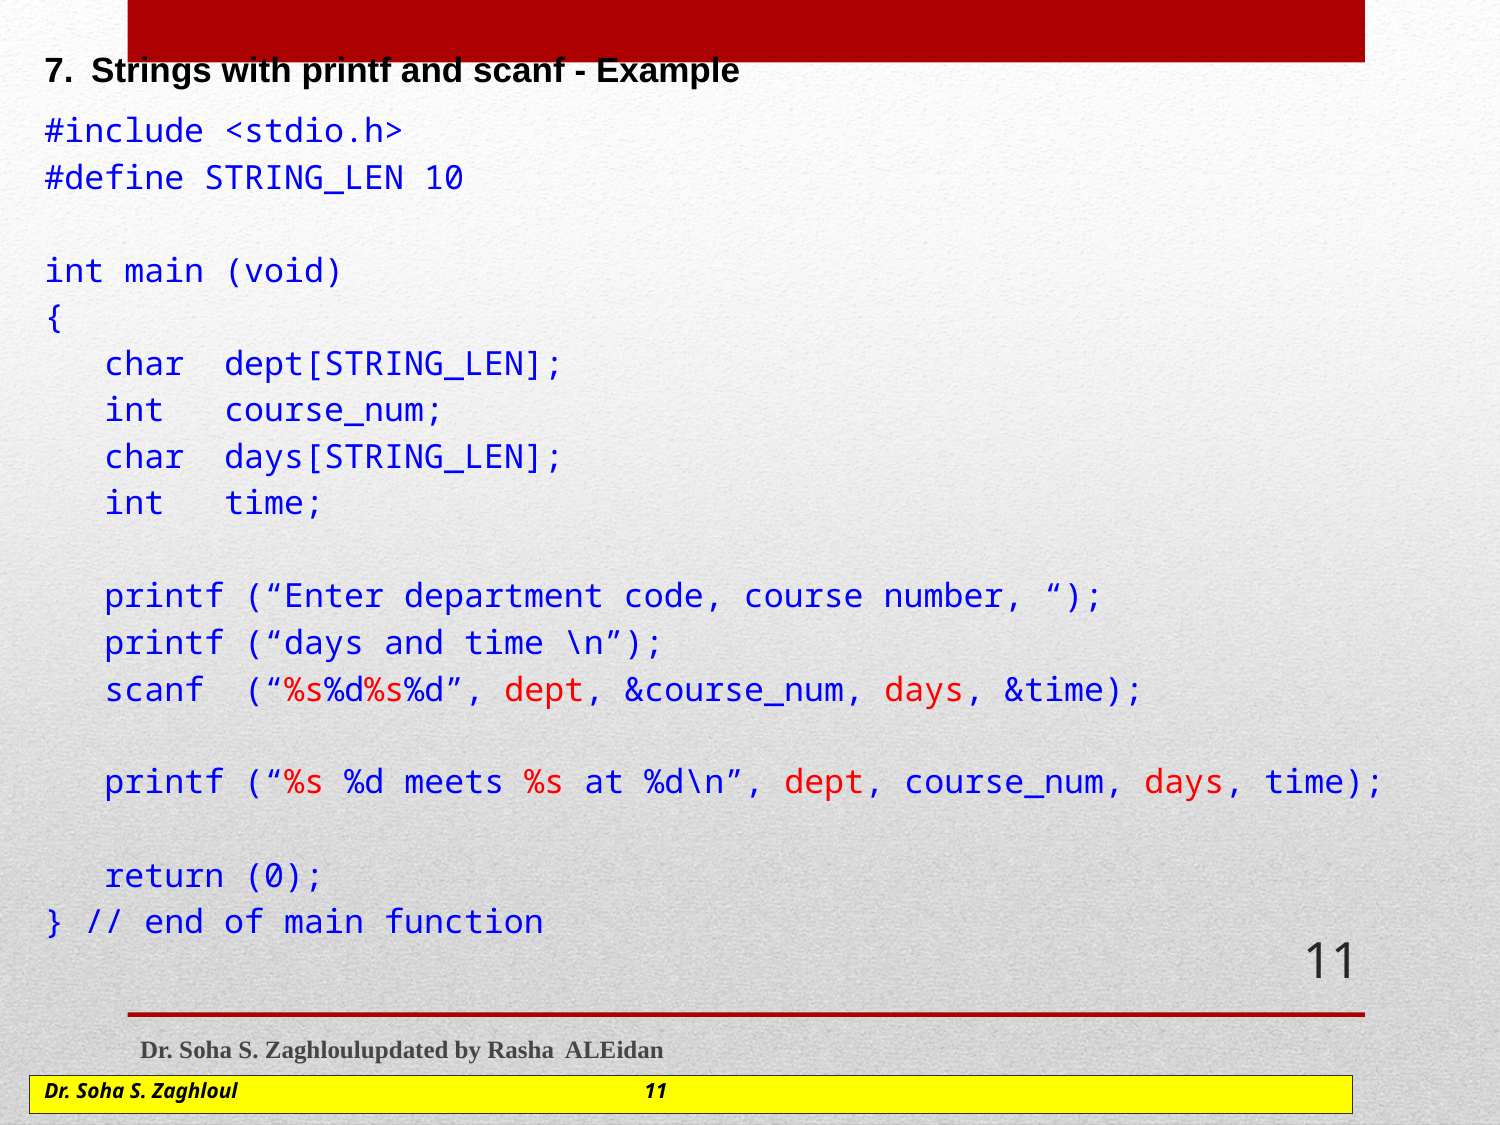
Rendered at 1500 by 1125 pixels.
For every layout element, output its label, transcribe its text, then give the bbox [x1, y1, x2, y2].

list #include <stdio.h> #define STRING_LEN 10 int main (void) { char dept[STRING_LEN]; int course_num; char days[STRING_LEN]; int time; printf (“Enter department code, course number, “); printf (“days and time \n”); scanf (“%s%d%s%d”, dept, &course_num, days, &time); printf (“%s %d meets %s at %d\n”, dept, course_num, days, time); return (0); } // end of main function [29, 101, 1424, 1083]
title 7. Strings with printf and scanf - Example [29, 7, 1378, 101]
text_box Dr. Soha S. Zaghloul 11 [29, 1075, 1353, 1114]
footer Dr. Soha S. Zaghloul updated by Rasha ALEidan [125, 1018, 925, 1075]
slide_number 11 [1250, 933, 1375, 993]
